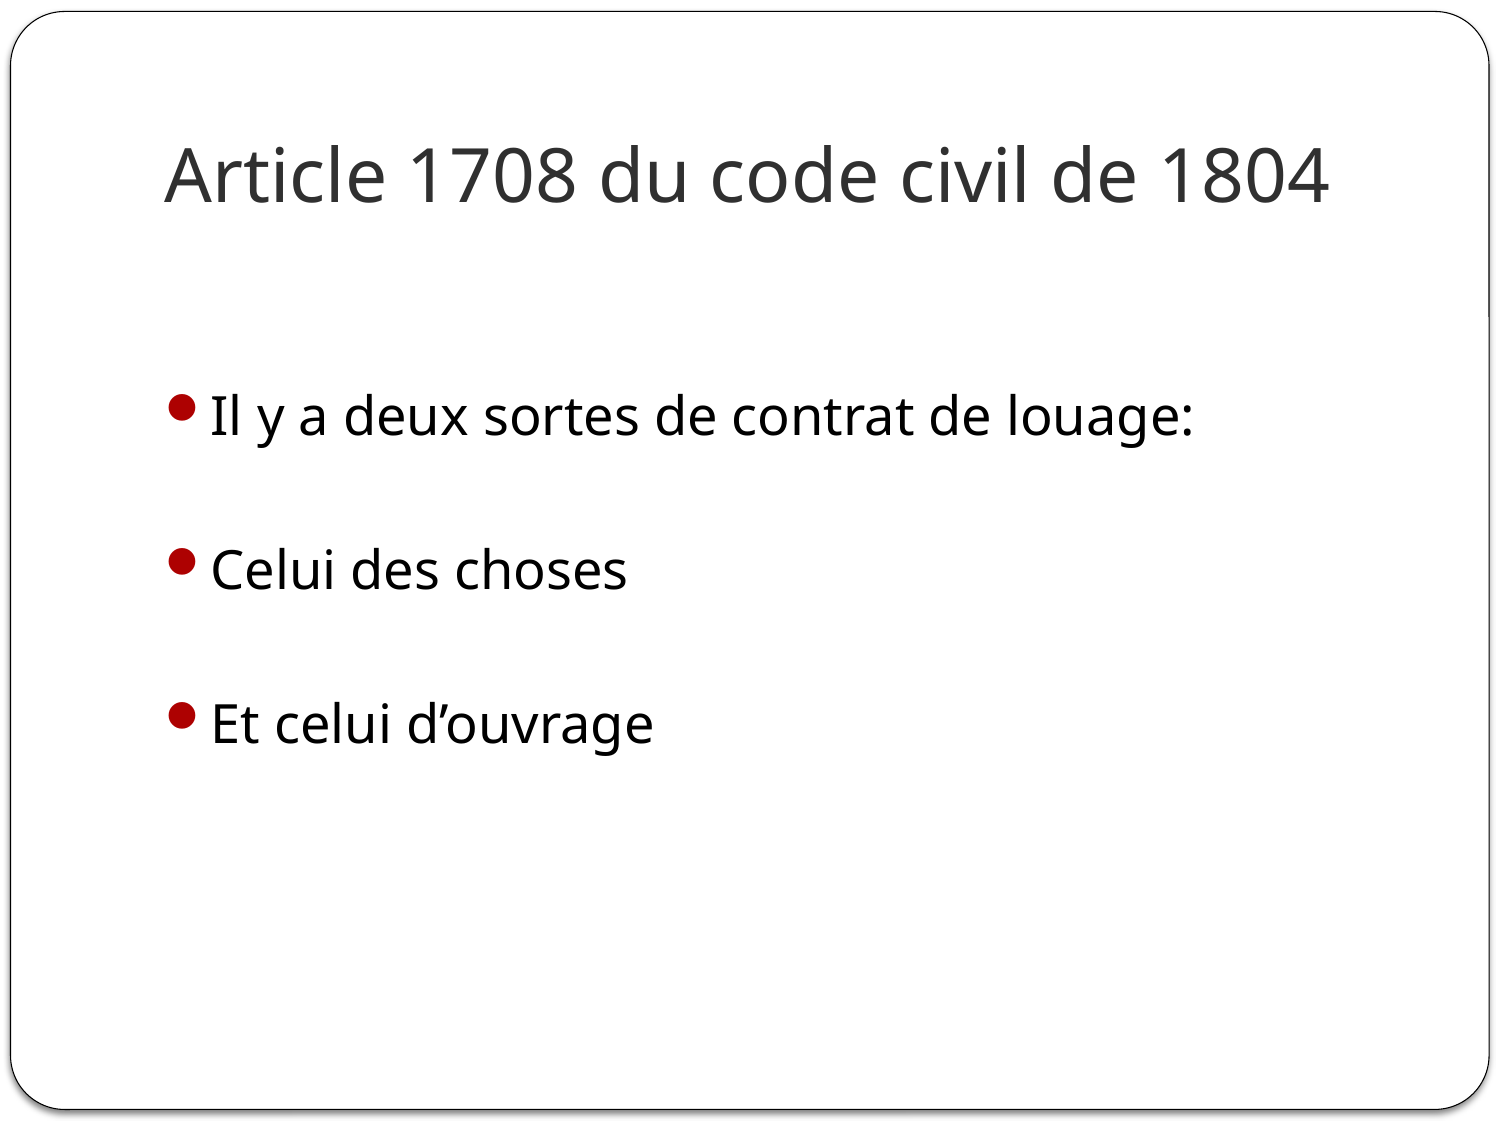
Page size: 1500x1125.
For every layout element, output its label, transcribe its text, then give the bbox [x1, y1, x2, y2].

list Il y a deux sortes de contrat de louage: Celui des choses Et celui d’ouvrage [150, 373, 1425, 988]
title Article 1708 du code civil de 1804 [150, 45, 1425, 233]
